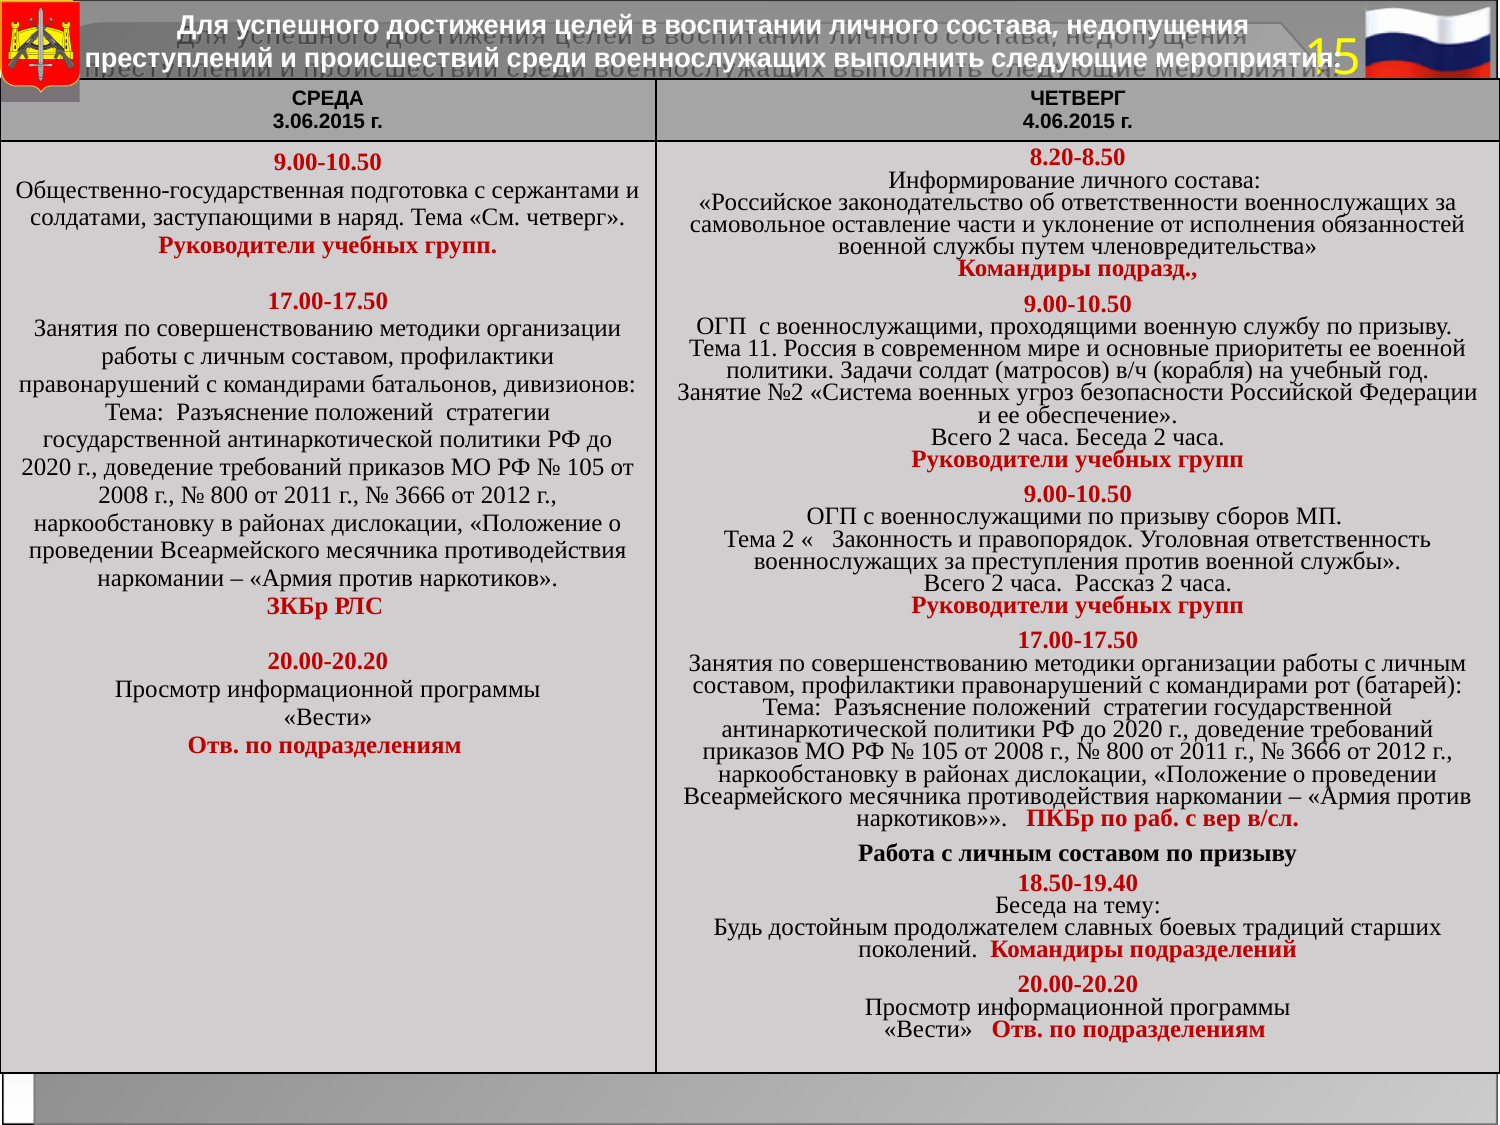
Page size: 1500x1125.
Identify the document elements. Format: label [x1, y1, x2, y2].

text_box [0, 0, 82, 104]
picture [2, 0, 1498, 1125]
